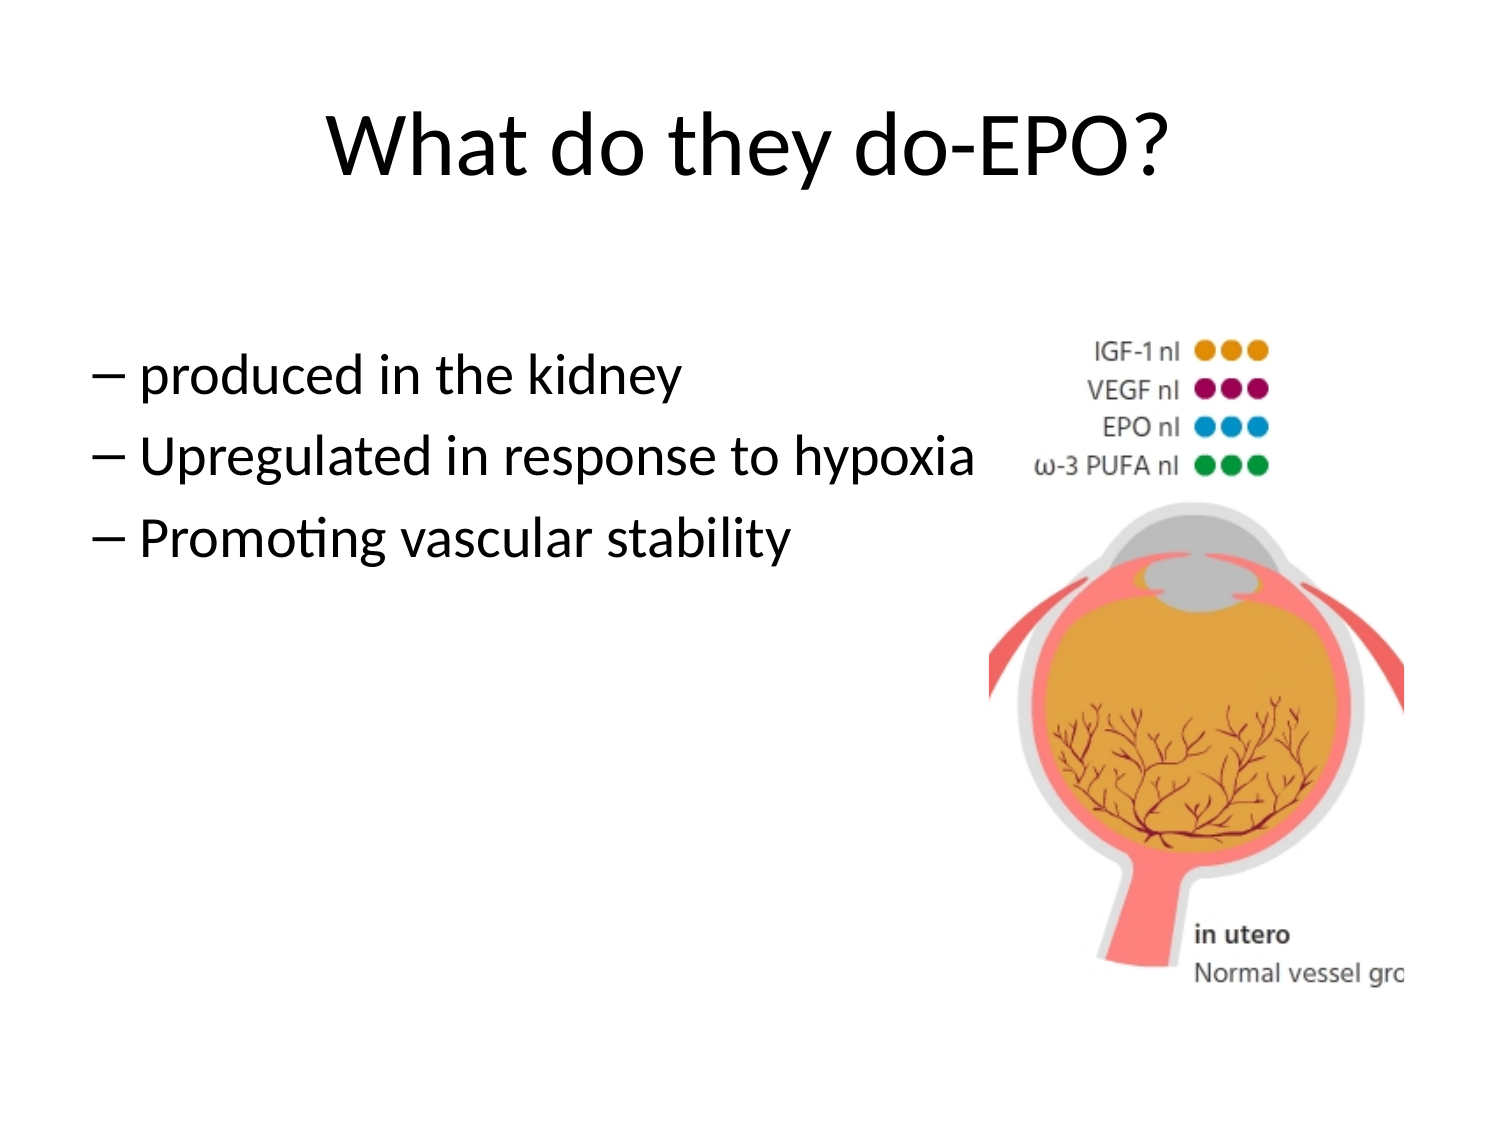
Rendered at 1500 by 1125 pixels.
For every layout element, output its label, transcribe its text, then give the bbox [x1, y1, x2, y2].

picture [988, 312, 1405, 1014]
list produced in the kidney Upregulated in response to hypoxia Promoting vascular stability [2, 236, 1353, 980]
title What do they do-EPO? [75, 45, 1425, 233]
